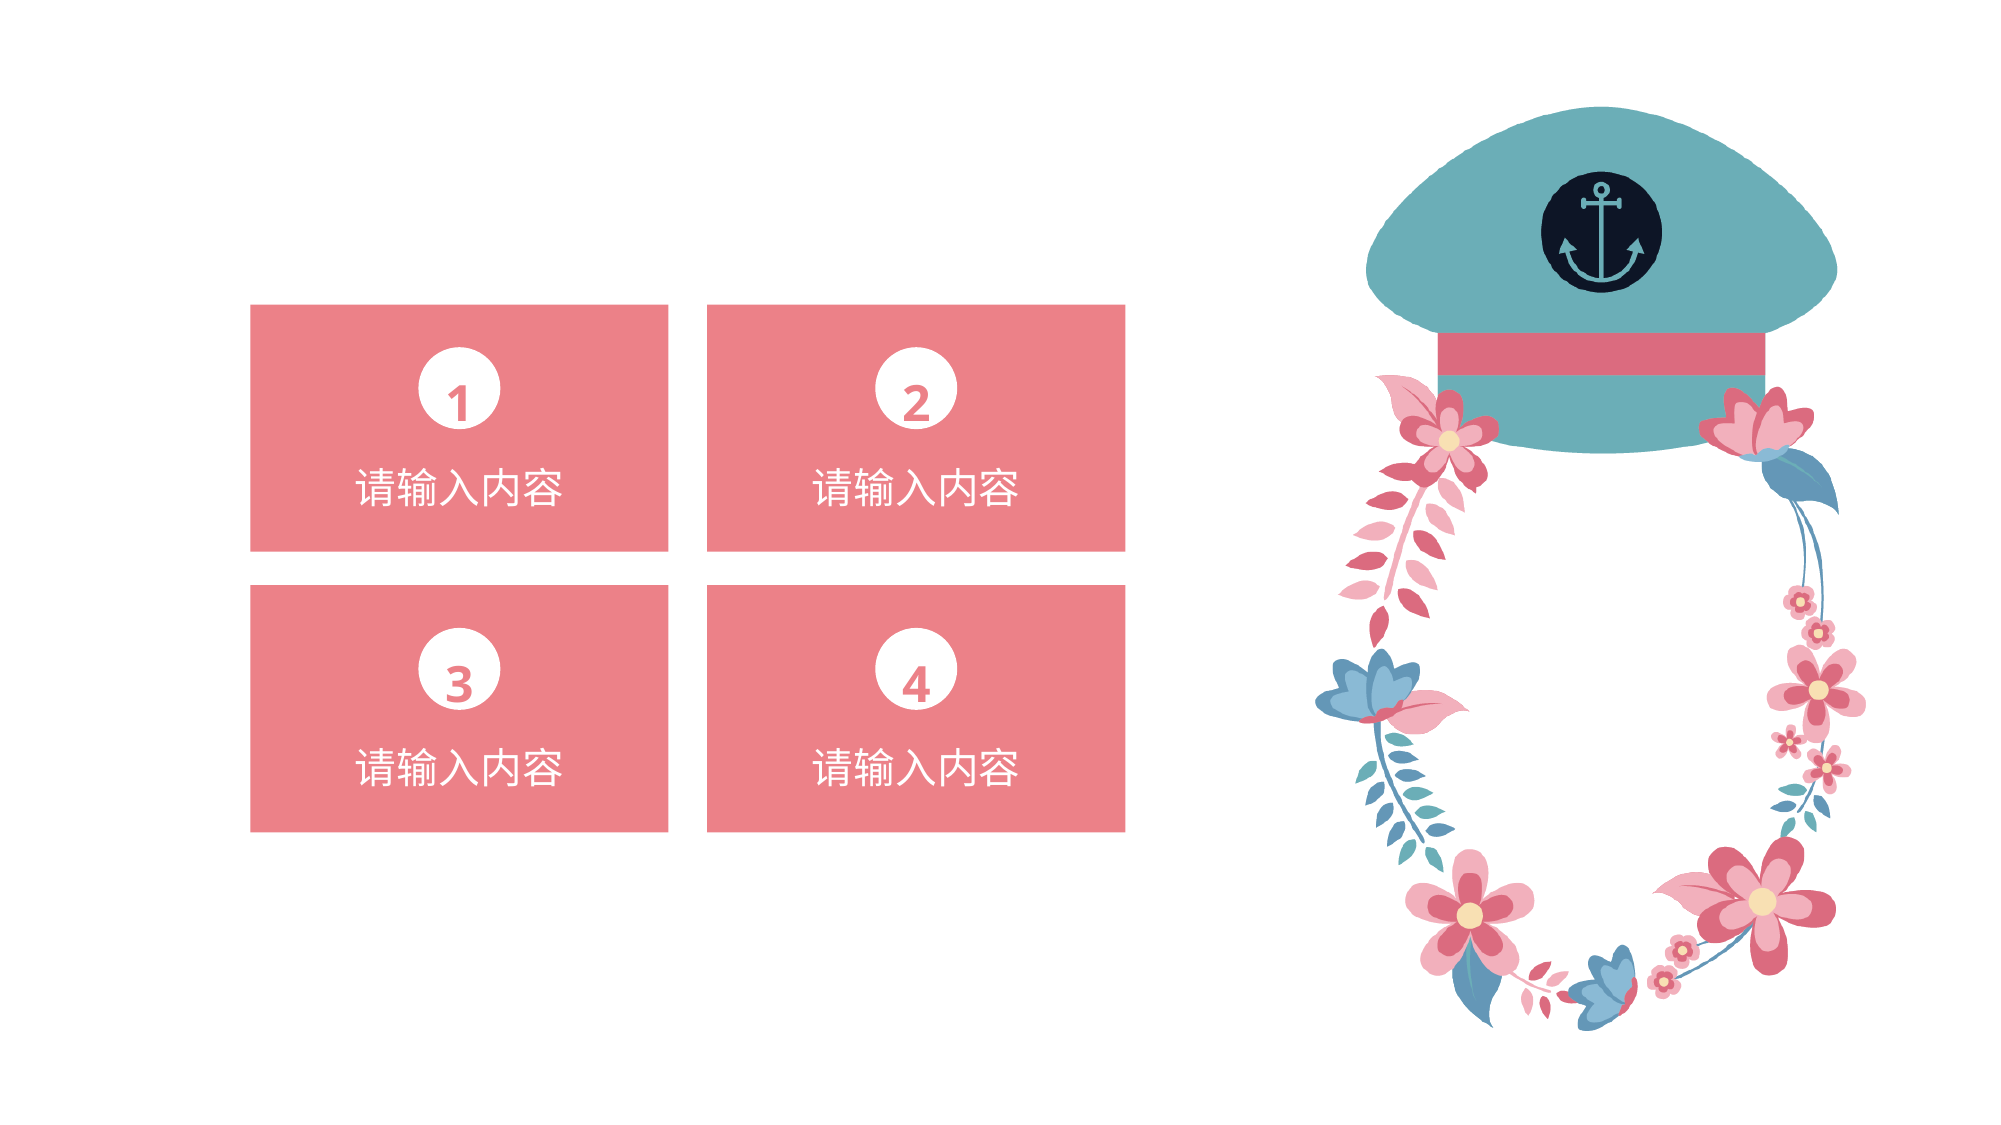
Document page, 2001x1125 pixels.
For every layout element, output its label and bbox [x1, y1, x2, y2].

text_box [250, 304, 1126, 833]
picture [1315, 106, 1866, 1031]
